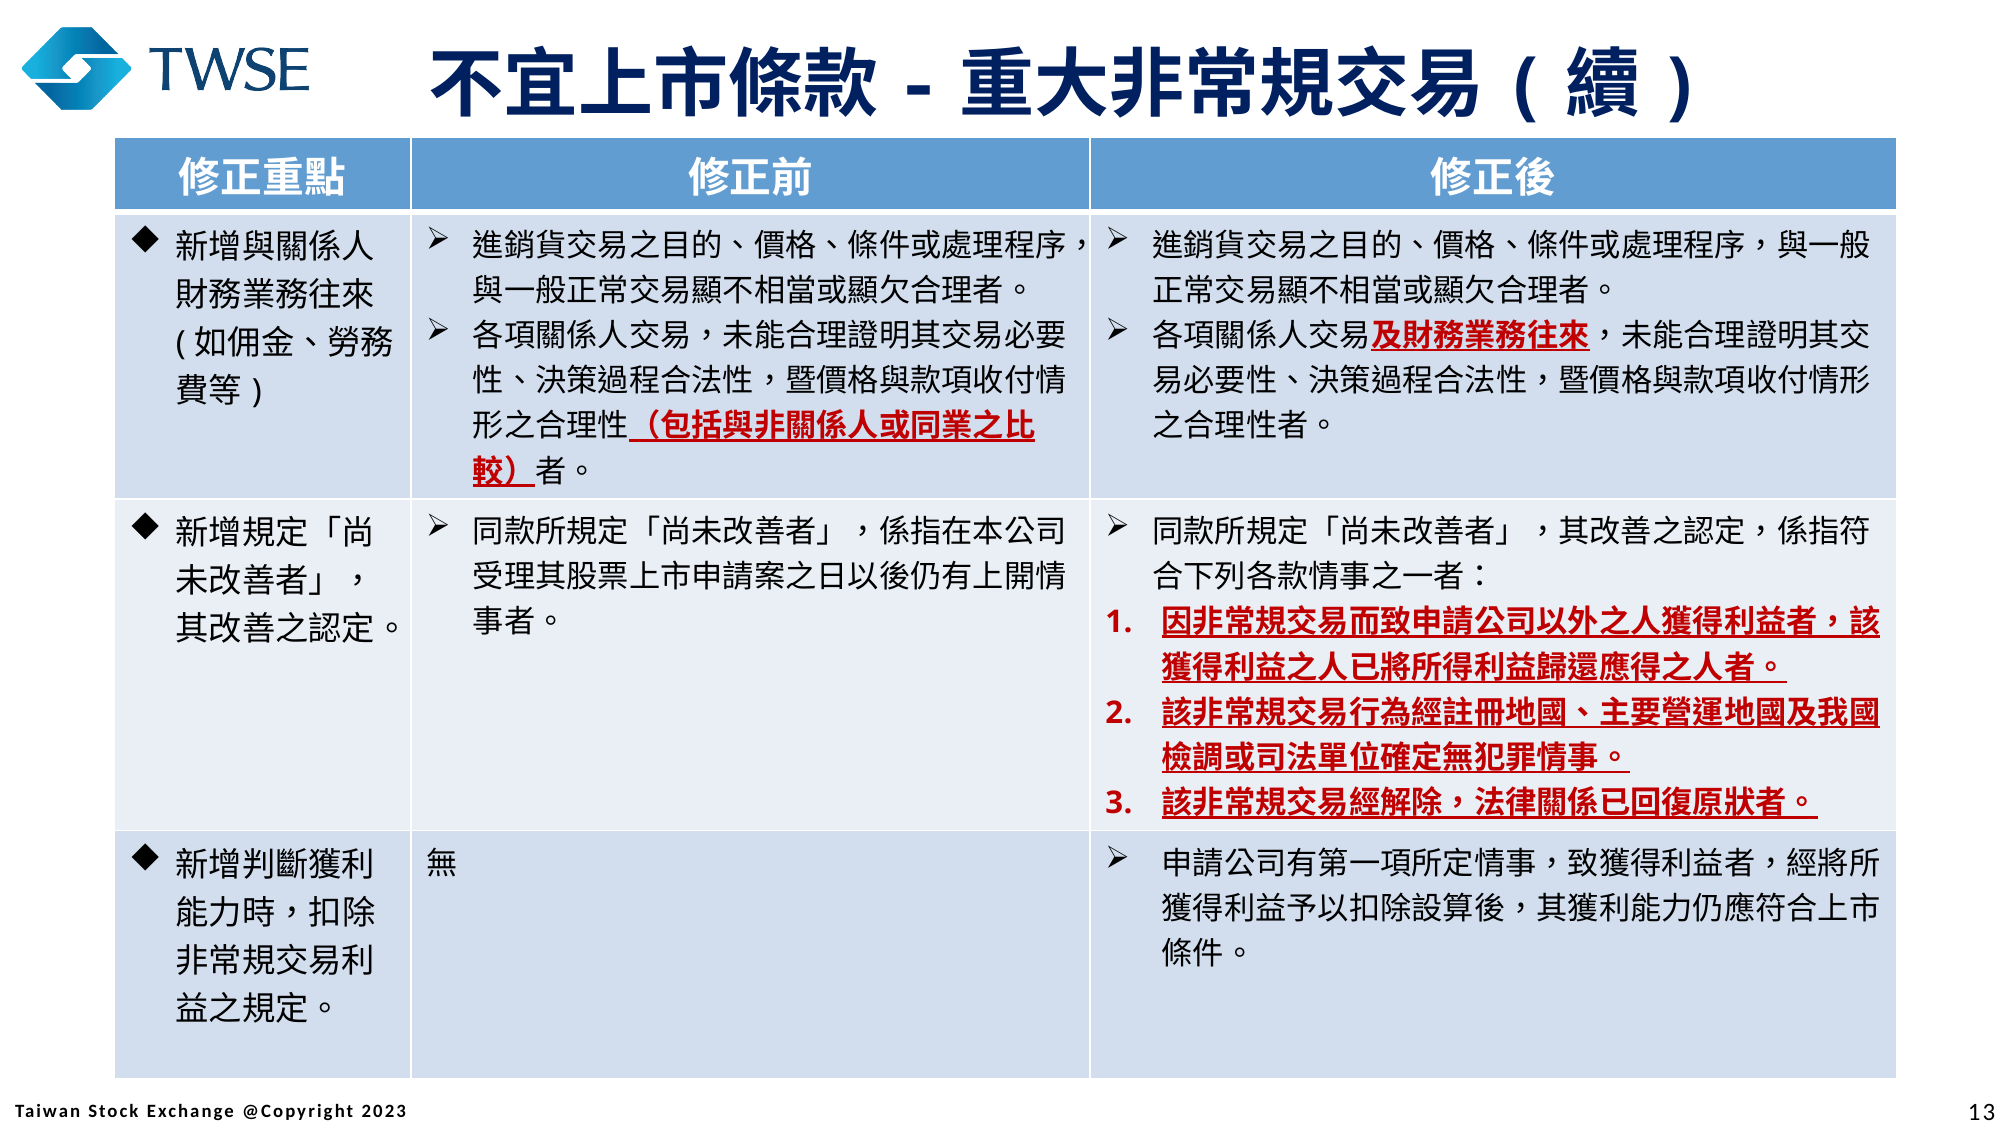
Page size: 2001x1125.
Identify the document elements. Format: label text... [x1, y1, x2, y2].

table_cell 同款所規定「尚未改善者」，係指在本公司受理其股票上市申請案之日以後仍有上開情事者。 [412, 500, 1089, 830]
table_cell 申請公司有第一項所定情事，致獲得利益者，經將所獲得利益予以扣除設算後，其獲利能力仍應符合上市條件。 [1091, 831, 1896, 1078]
table_header 修正後 [1091, 138, 1896, 209]
table_cell 新增規定「尚未改善者」，其改善之認定。 [115, 500, 410, 830]
table_header 修正重點 [115, 138, 410, 209]
table_cell 新增與關係人財務業務往來(如佣金、勞務費等) [115, 215, 410, 498]
table_cell 同款所規定「尚未改善者」，其改善之認定，係指符合下列各款情事之一者： 因非常規交易而致申請公司以外之人獲得利益者，該獲得利益之人已將所得利益歸還應得之人者。 該非常規交易行為經註冊地國、主要營運地國及我國檢調或司法單位確定無犯罪情事。 該非常規交易經解除，法律關係已回復原狀者。 [1091, 500, 1896, 830]
table_cell 新增判斷獲利能力時，扣除非常規交易利益之規定。 [115, 831, 410, 1078]
table_cell 無 [412, 831, 1089, 1078]
slide_number 13 [1922, 1080, 2000, 1125]
table_cell 進銷貨交易之目的、價格、條件或處理程序，與一般正常交易顯不相當或顯欠合理者。 各項關係人交易及財務業務往來，未能合理證明其交易必要性、決策過程合法性，暨價格與款項收付情形之合理性者。 [1091, 215, 1896, 498]
table_cell 進銷貨交易之目的、價格、條件或處理程序，與一般正常交易顯不相當或顯欠合理者。 各項關係人交易，未能合理證明其交易必要性、決策過程合法性，暨價格與款項收付情形之合理性（包括與非關係人或同業之比較）者。 [412, 215, 1089, 498]
picture [9, 15, 224, 123]
table_header 修正前 [412, 138, 1089, 209]
text_box 不宜上市條款-重大非常規交易(續) [224, 10, 1908, 137]
